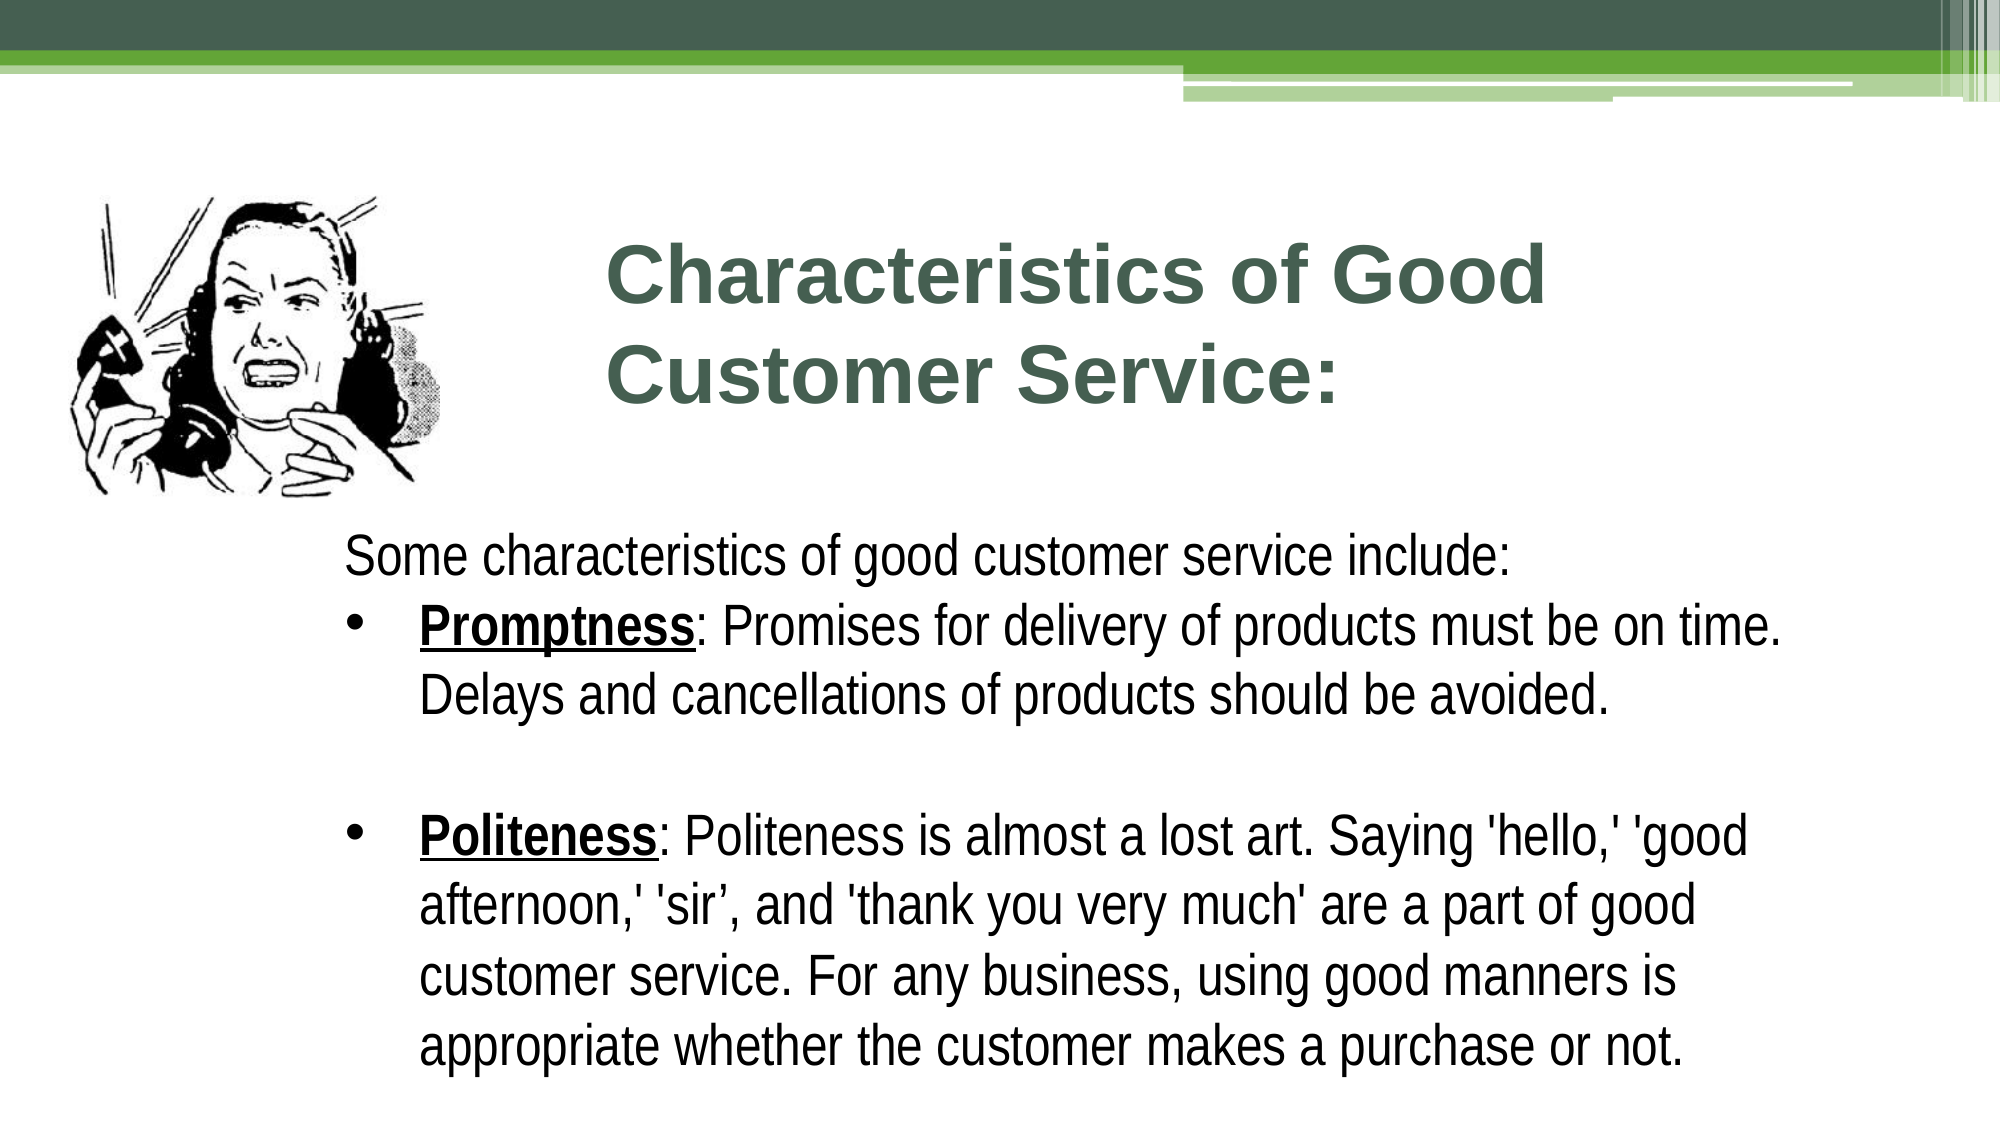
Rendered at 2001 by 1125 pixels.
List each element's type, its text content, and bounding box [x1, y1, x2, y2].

title Characteristics of Good Customer Service: [591, 168, 1827, 472]
text_box Some characteristics of good customer service include: Promptness: Promises for delivery of products must be on time. Delays and cancellations of products should be avoided. Politeness: Politeness is almost a lost art. Saying 'hello,' 'good afternoon,' 'sir’, and 'thank you very much' are a part of good customer service. For any business, using good manners is appropriate whether the customer makes a purchase or not. [330, 509, 1883, 1084]
picture [68, 195, 440, 499]
